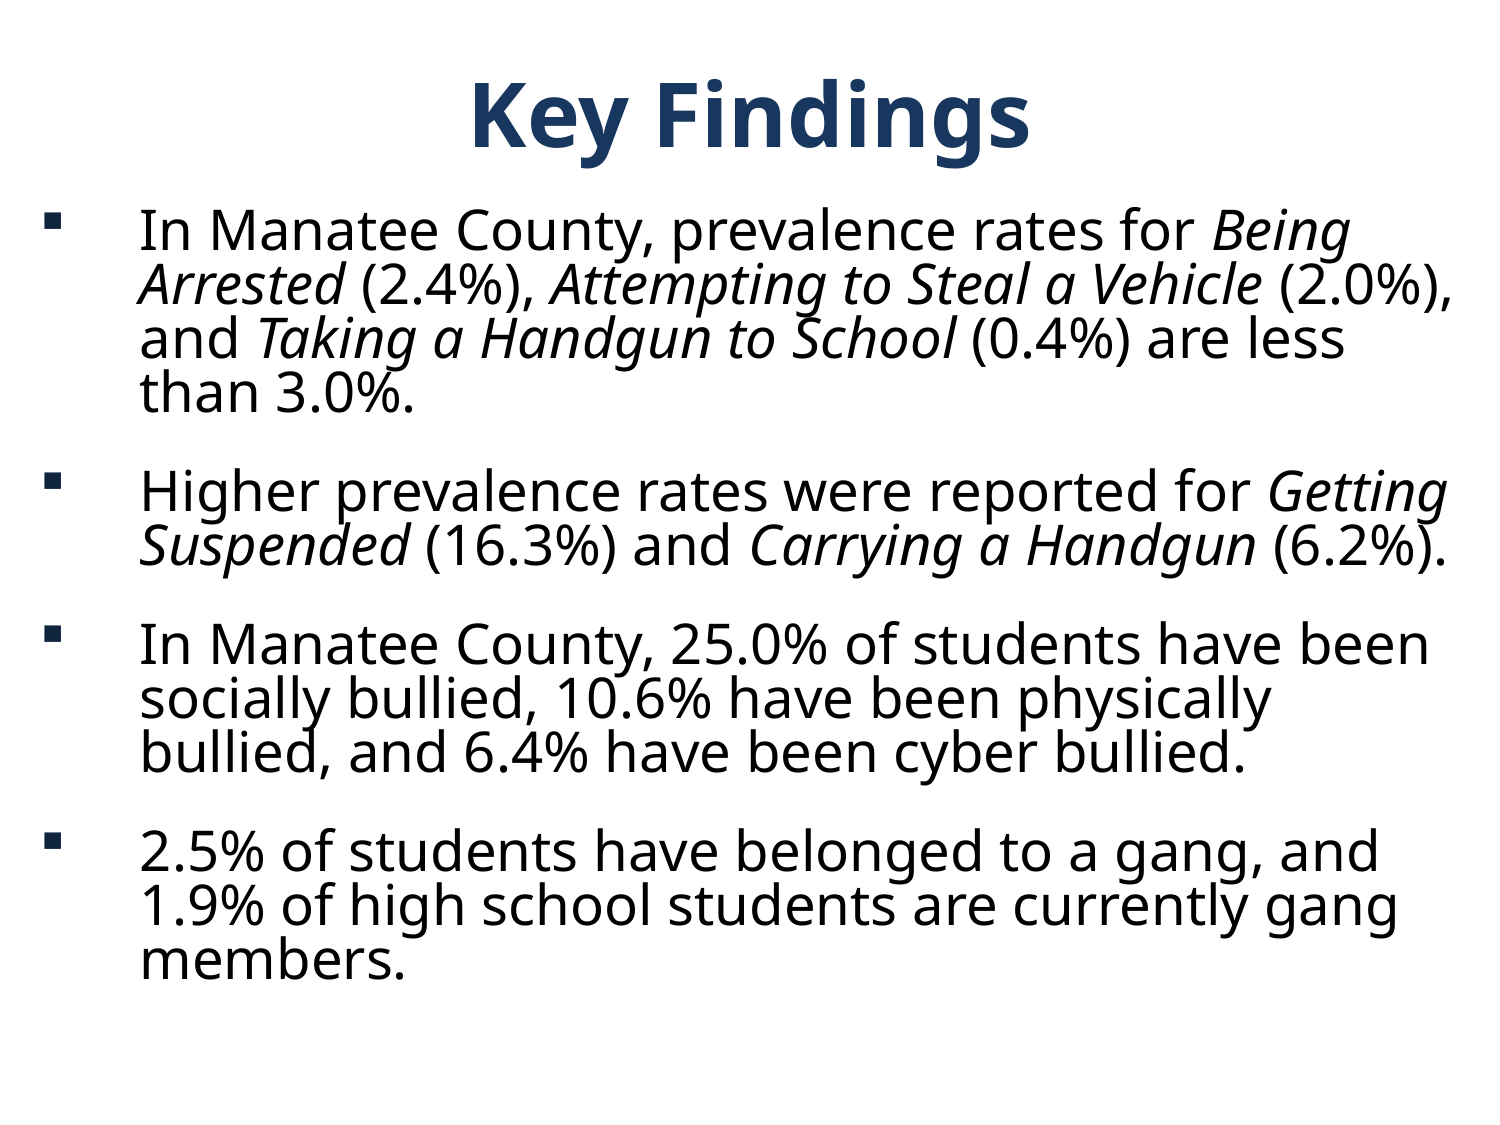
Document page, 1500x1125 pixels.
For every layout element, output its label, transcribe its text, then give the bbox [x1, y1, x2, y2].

text_box In Manatee County, prevalence rates for Being Arrested (2.4%), Attempting to Steal a Vehicle (2.0%), and Taking a Handgun to School (0.4%) are less than 3.0%. Higher prevalence rates were reported for Getting Suspended (16.3%) and Carrying a Handgun (6.2%). In Manatee County, 25.0% of students have been socially bullied, 10.6% have been physically bullied, and 6.4% have been cyber bullied. 2.5% of students have belonged to a gang, and 1.9% of high school students are currently gang members. [24, 200, 1475, 925]
text_box Key Findings [37, 62, 1463, 174]
